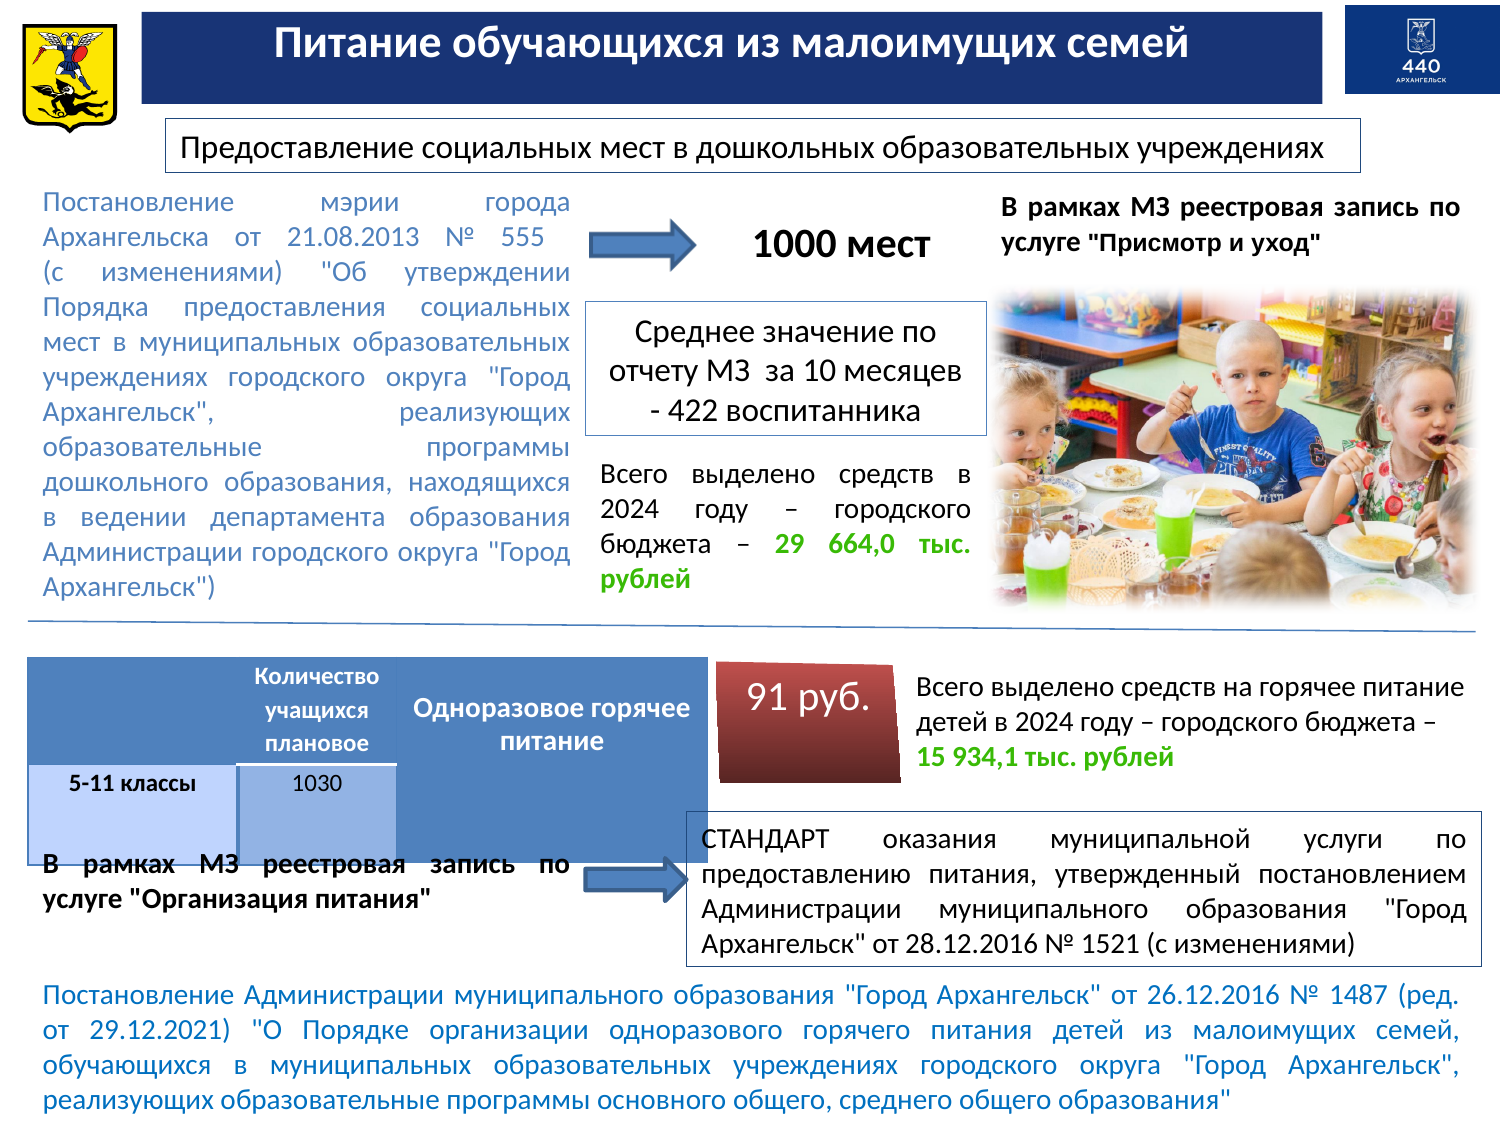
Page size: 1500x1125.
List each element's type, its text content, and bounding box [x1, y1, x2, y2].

picture [985, 283, 1483, 615]
picture [13, 16, 142, 141]
picture [1344, 4, 1500, 95]
text_box В рамках МЗ реестровая запись по услуге "Организация питания" [27, 836, 586, 922]
table_cell 1030 [240, 766, 396, 836]
text_box Среднее значение по отчету МЗ за 10 месяцев - 422 воспитанника [585, 301, 980, 436]
text_box 91 руб. [715, 661, 902, 783]
text_box Всего выделено средств на горячее питание детей в 2024 году – городского бюджета – 15 934,1 тыс. рублей [901, 659, 1482, 780]
text_box Постановление Администрации муниципального образования "Город Архангельск" от 26.12.2016 № 1487 (ред. от 29.12.2021) "О Порядке организации одноразового горячего питания детей из малоимущих семей, обучающихся в муниципальных образовательных учреждениях городского округа "Город Архангельск", реализующих образовательные программы основного общего, среднего общего образования" [27, 968, 1476, 1125]
text_box 1000 мест [640, 208, 1042, 274]
table_header [29, 658, 236, 764]
text_box В рамках МЗ реестровая запись по услуге "Присмотр и уход" [986, 180, 1476, 265]
text_box Постановление мэрии города Архангельска от 21.08.2013 № 555 (с изменениями) "Об утверждении Порядка предоставления социальных мест в муниципальных образовательных учреждениях городского округа "Город Архангельск", реализующих образовательные программы дошкольного образования, находящихся в ведении департамента образования Администрации городского округа "Город Архангельск") [27, 175, 586, 610]
table_header Количество учащихся плановое [240, 658, 396, 763]
table_cell 5-11 классы [29, 765, 236, 836]
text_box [27, 620, 1476, 632]
text_box Предоставление социальных мест в дошкольных образовательных учреждениях [165, 118, 1361, 173]
picture [589, 217, 697, 272]
text_box Питание обучающихся из малоимущих семей [141, 11, 1323, 104]
table_header Одноразовое горячее питание [397, 658, 707, 863]
text_box [583, 856, 689, 903]
text_box СТАНДАРТ оказания муниципальной услуги по предоставлению питания, утвержденный постановлением Администрации муниципального образования "Город Архангельск" от 28.12.2016 № 1521 (с изменениями) [686, 811, 1482, 967]
text_box Всего выделено средств в 2024 году – городского бюджета – 29 664,0 тыс. рублей [585, 446, 980, 602]
